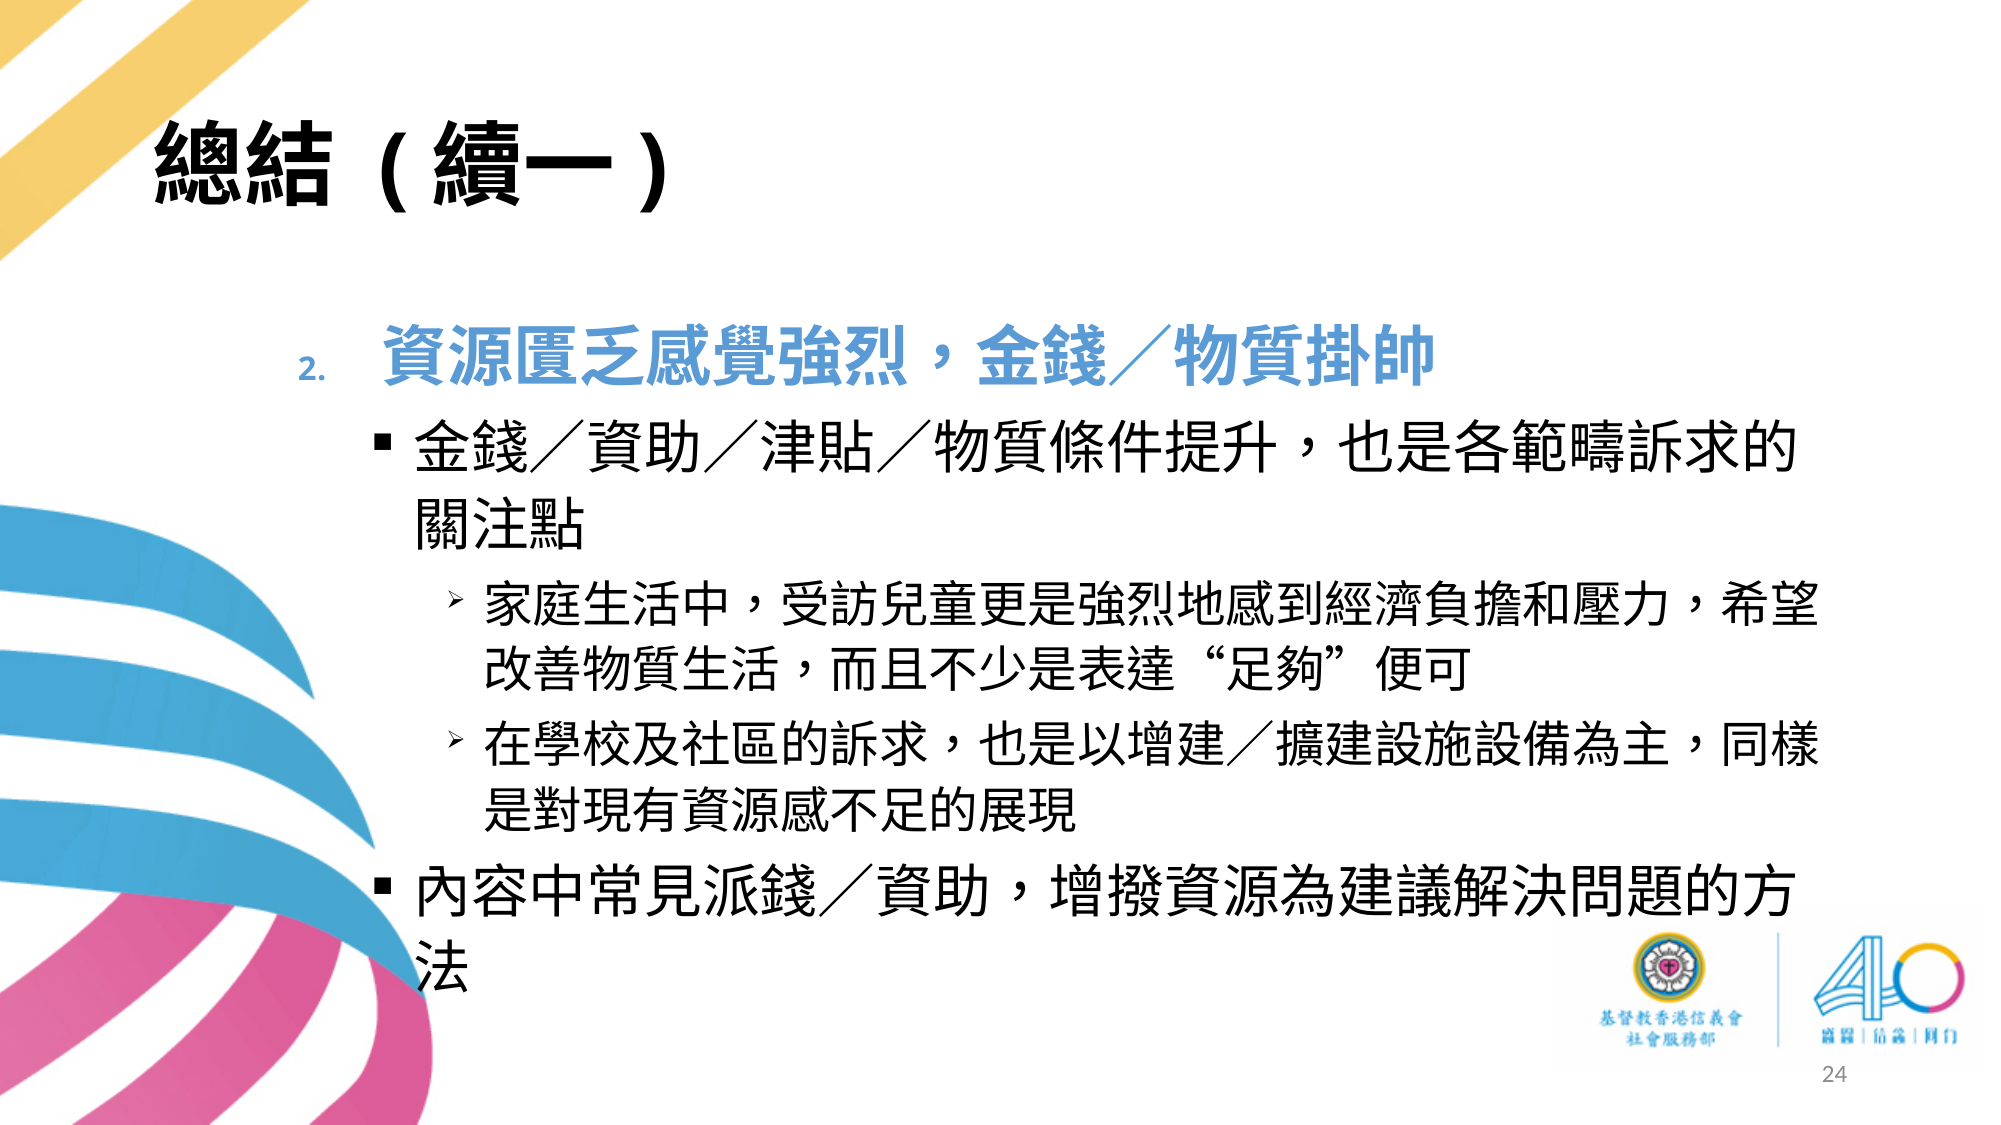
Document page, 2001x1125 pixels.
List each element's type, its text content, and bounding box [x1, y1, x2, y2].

slide_number 24 [1412, 1042, 1863, 1103]
picture [0, 0, 2001, 1125]
title 總結 (續一) [137, 59, 1863, 278]
list 資源匱乏感覺強烈，金錢／物質掛帥 金錢／資助／津貼／物質條件提升，也是各範疇訴求的關注點 家庭生活中，受訪兒童更是強烈地感到經濟負擔和壓力，希望改善物質生活，而且不少是表達“足夠”便可 在學校及社區的訴求，也是以增建／擴建設施設備為主，同樣是對現有資源感不足的展現 內容中常見派錢／資助，增撥資源為建議解決問題的方法 [282, 299, 1863, 1014]
